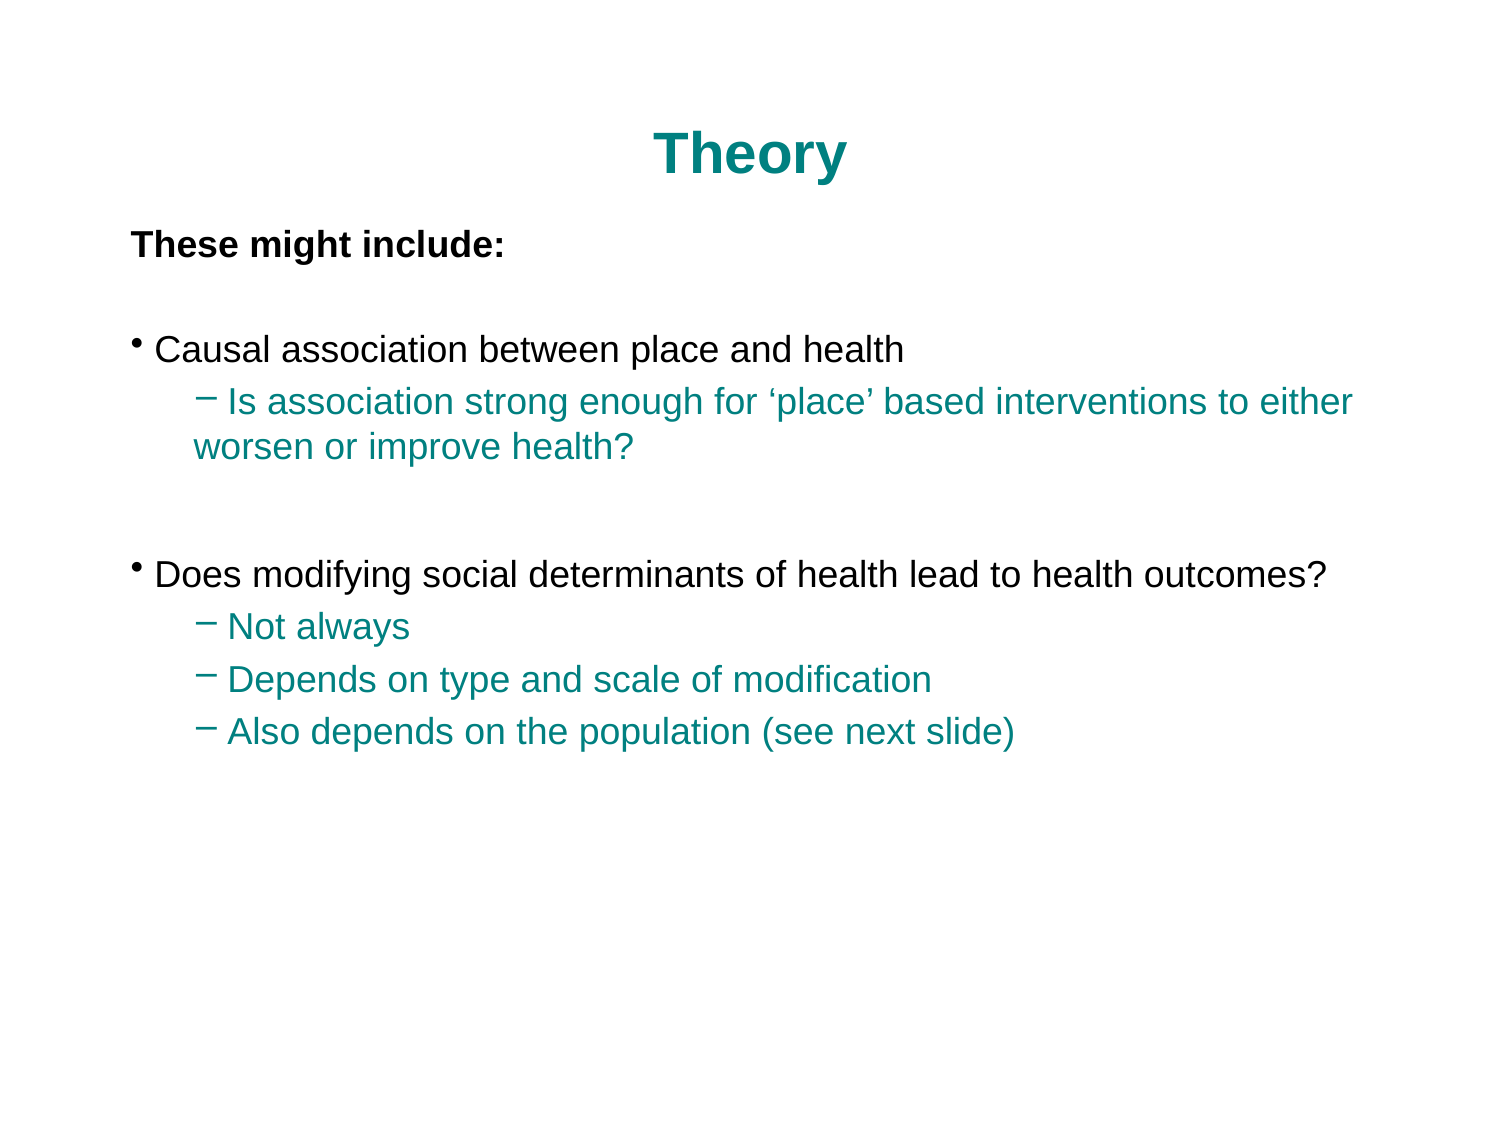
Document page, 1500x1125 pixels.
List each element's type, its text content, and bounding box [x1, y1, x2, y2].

list These might include: Causal association between place and health Is association strong enough for ‘place’ based interventions to either worsen or improve health? Does modifying social determinants of health lead to health outcomes? Not always Depends on type and scale of modification Also depends on the population (see next slide) [112, 212, 1377, 1040]
title Theory [38, 45, 1464, 256]
